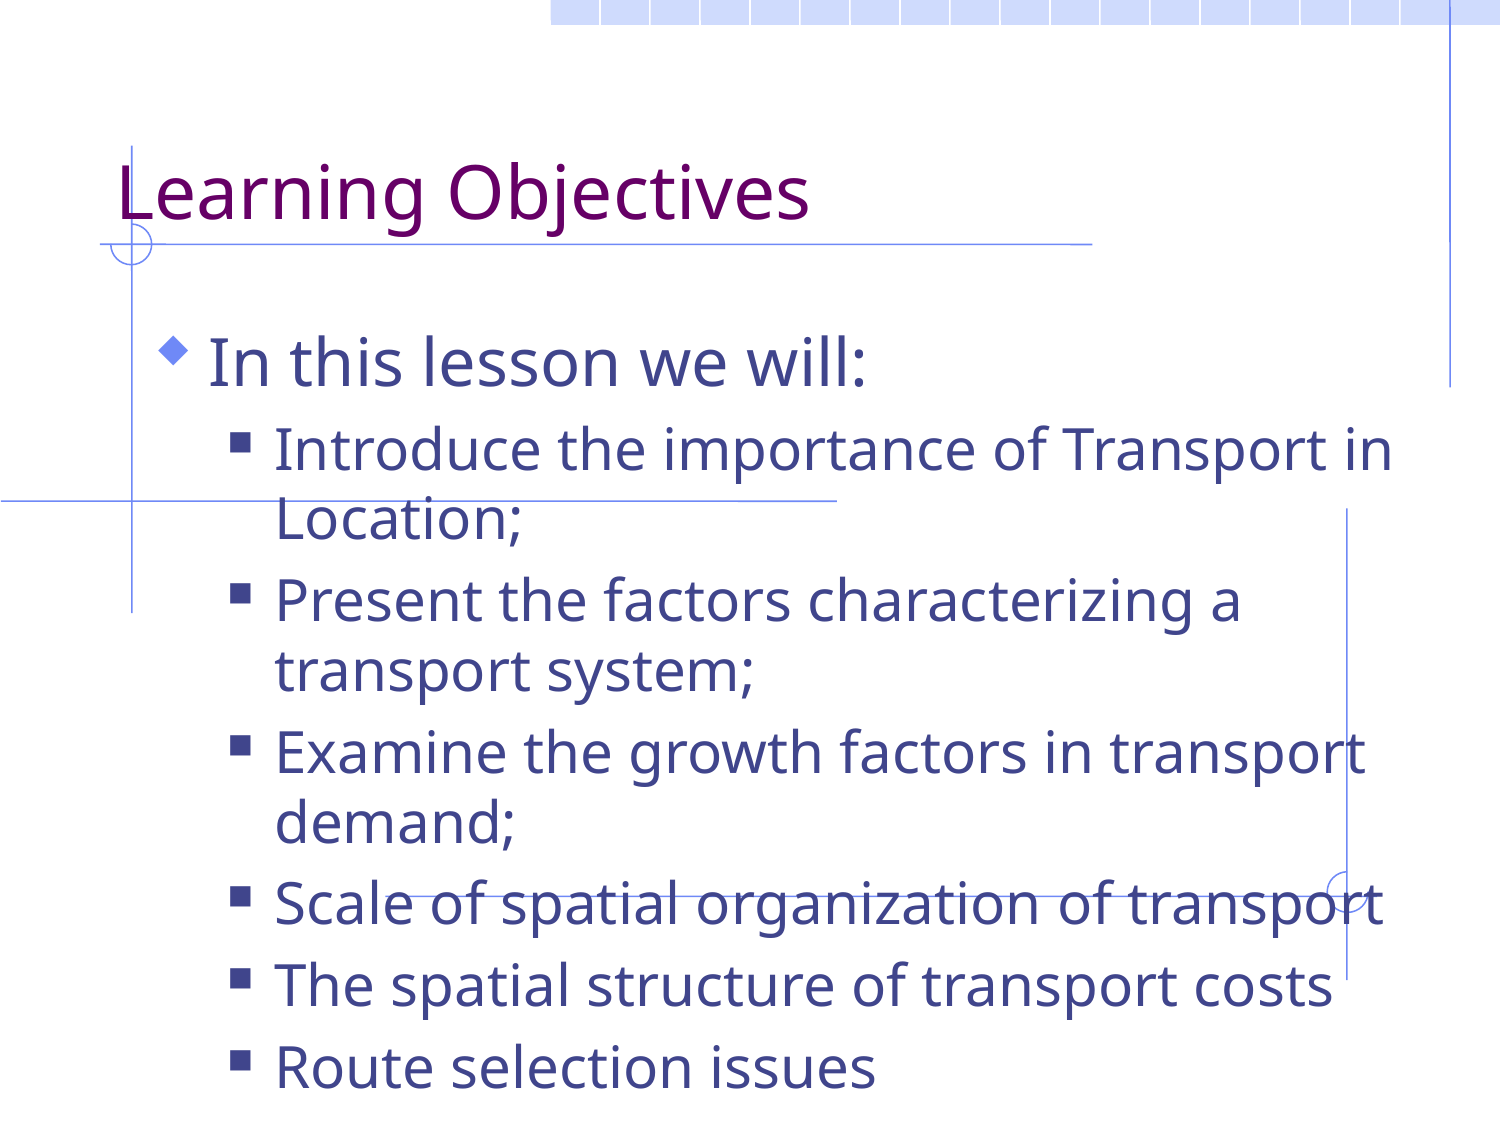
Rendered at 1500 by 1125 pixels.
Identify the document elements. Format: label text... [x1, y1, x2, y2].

title Learning Objectives [100, 54, 1376, 243]
list In this lesson we will: Introduce the importance of Transport in Location; Present the factors characterizing a transport system; Examine the growth factors in transport demand; Scale of spatial organization of transport The spatial structure of transport costs Route selection issues [137, 312, 1413, 1071]
